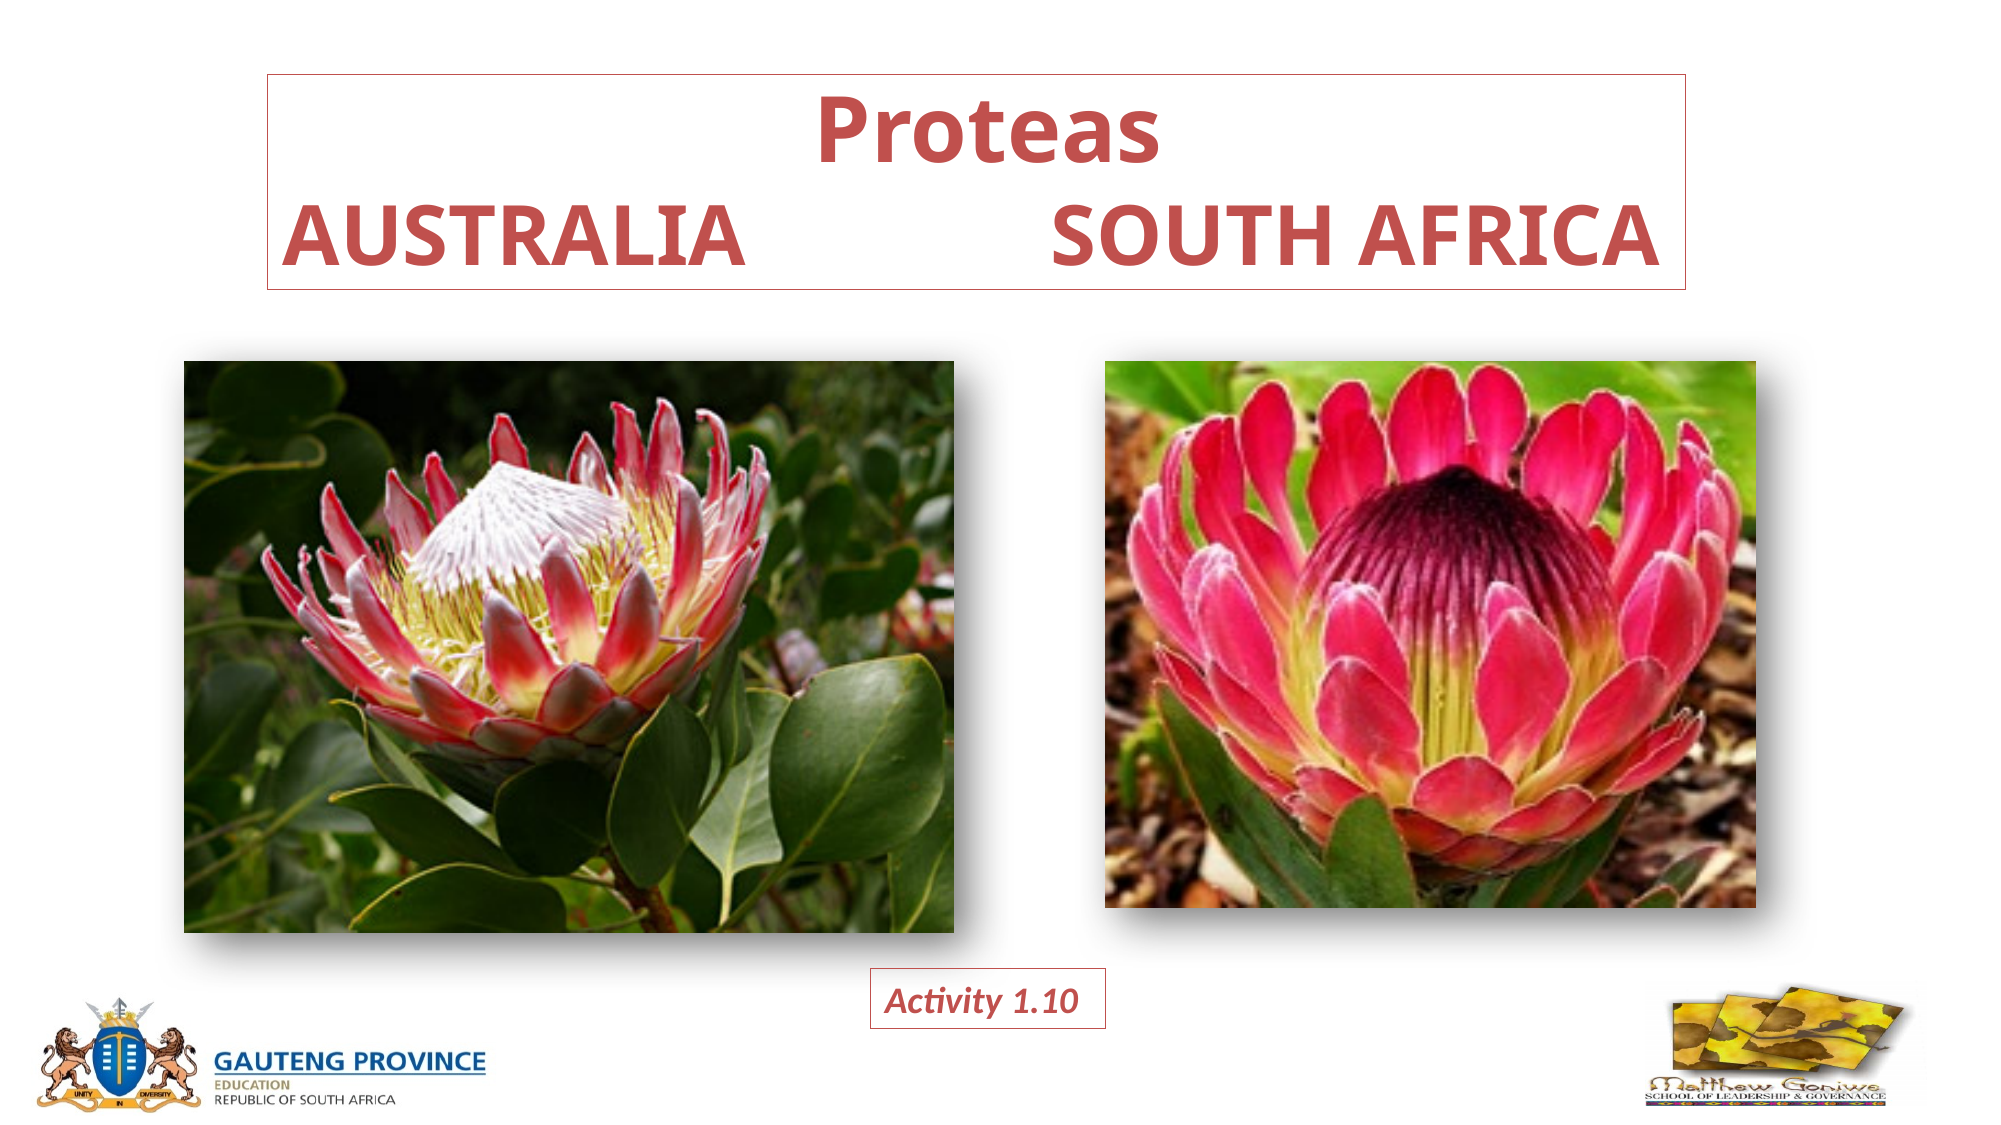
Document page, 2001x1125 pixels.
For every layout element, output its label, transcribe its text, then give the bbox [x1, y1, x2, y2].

picture [23, 987, 497, 1116]
picture [1105, 361, 1757, 908]
text_box Activity 1.10 [870, 968, 1106, 1029]
title Proteas [99, 31, 1900, 220]
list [184, 361, 954, 933]
text_box AUSTRALIA SOUTH AFRICA [267, 220, 1686, 290]
picture [1645, 980, 1927, 1106]
